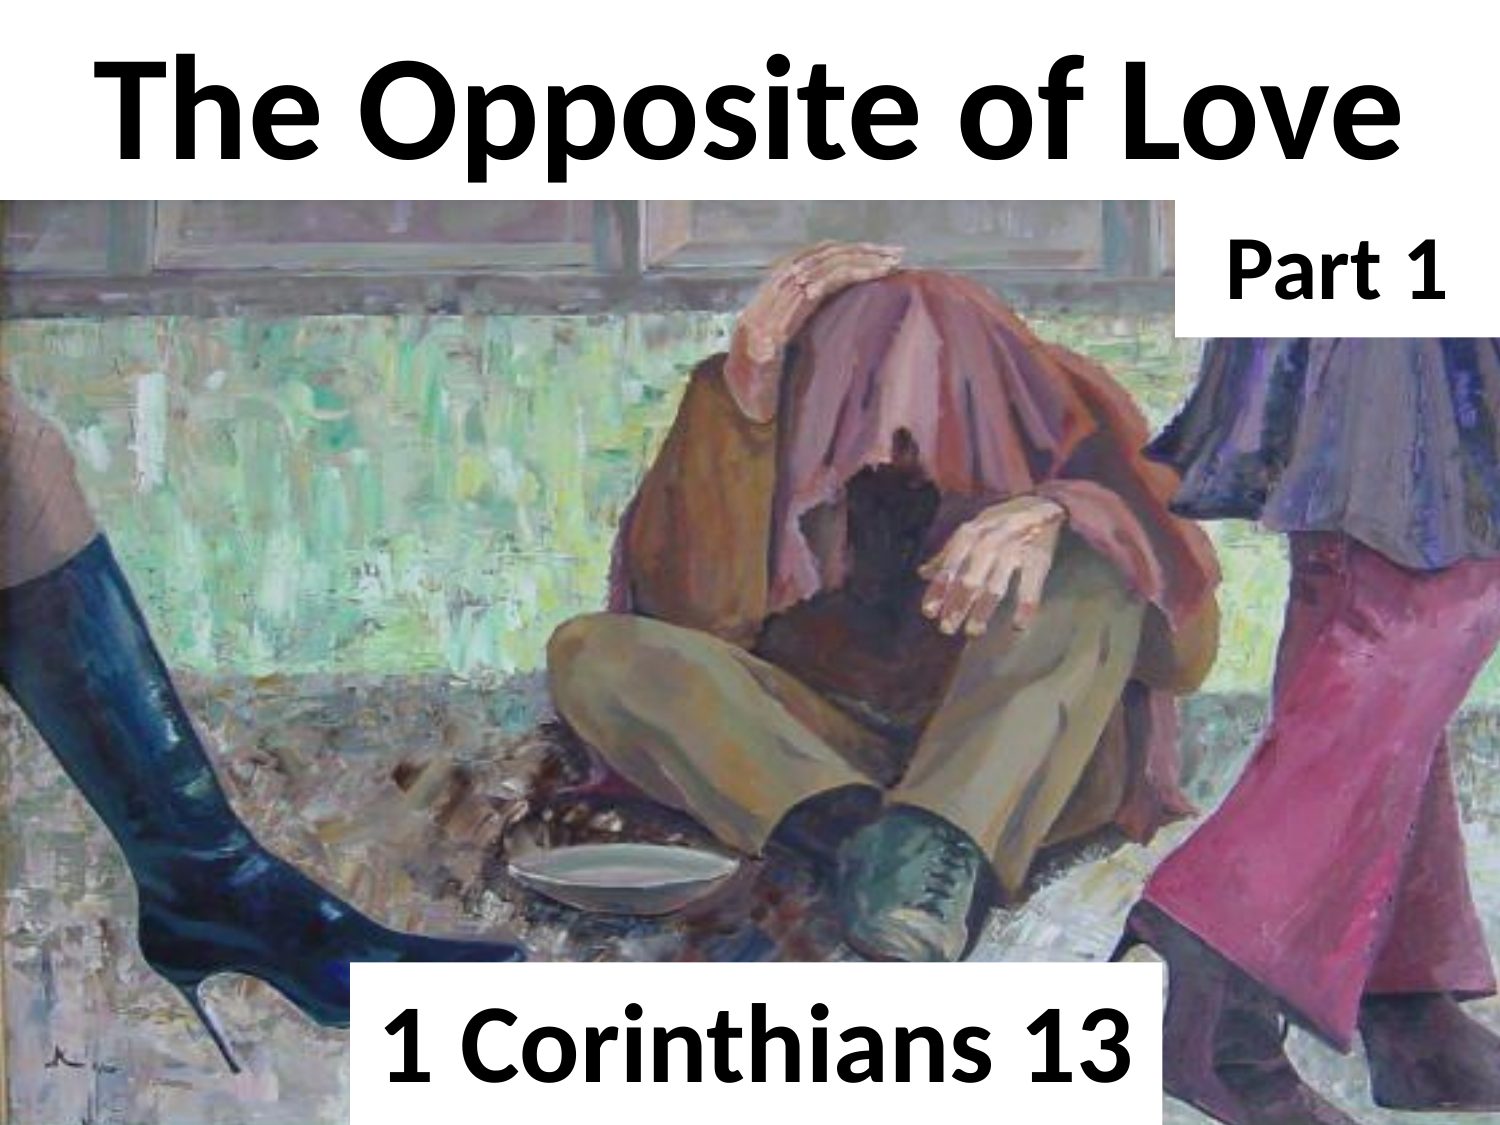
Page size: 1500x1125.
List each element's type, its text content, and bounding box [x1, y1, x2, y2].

picture [0, 199, 1500, 1125]
title The Opposite of Love [0, 0, 1500, 199]
